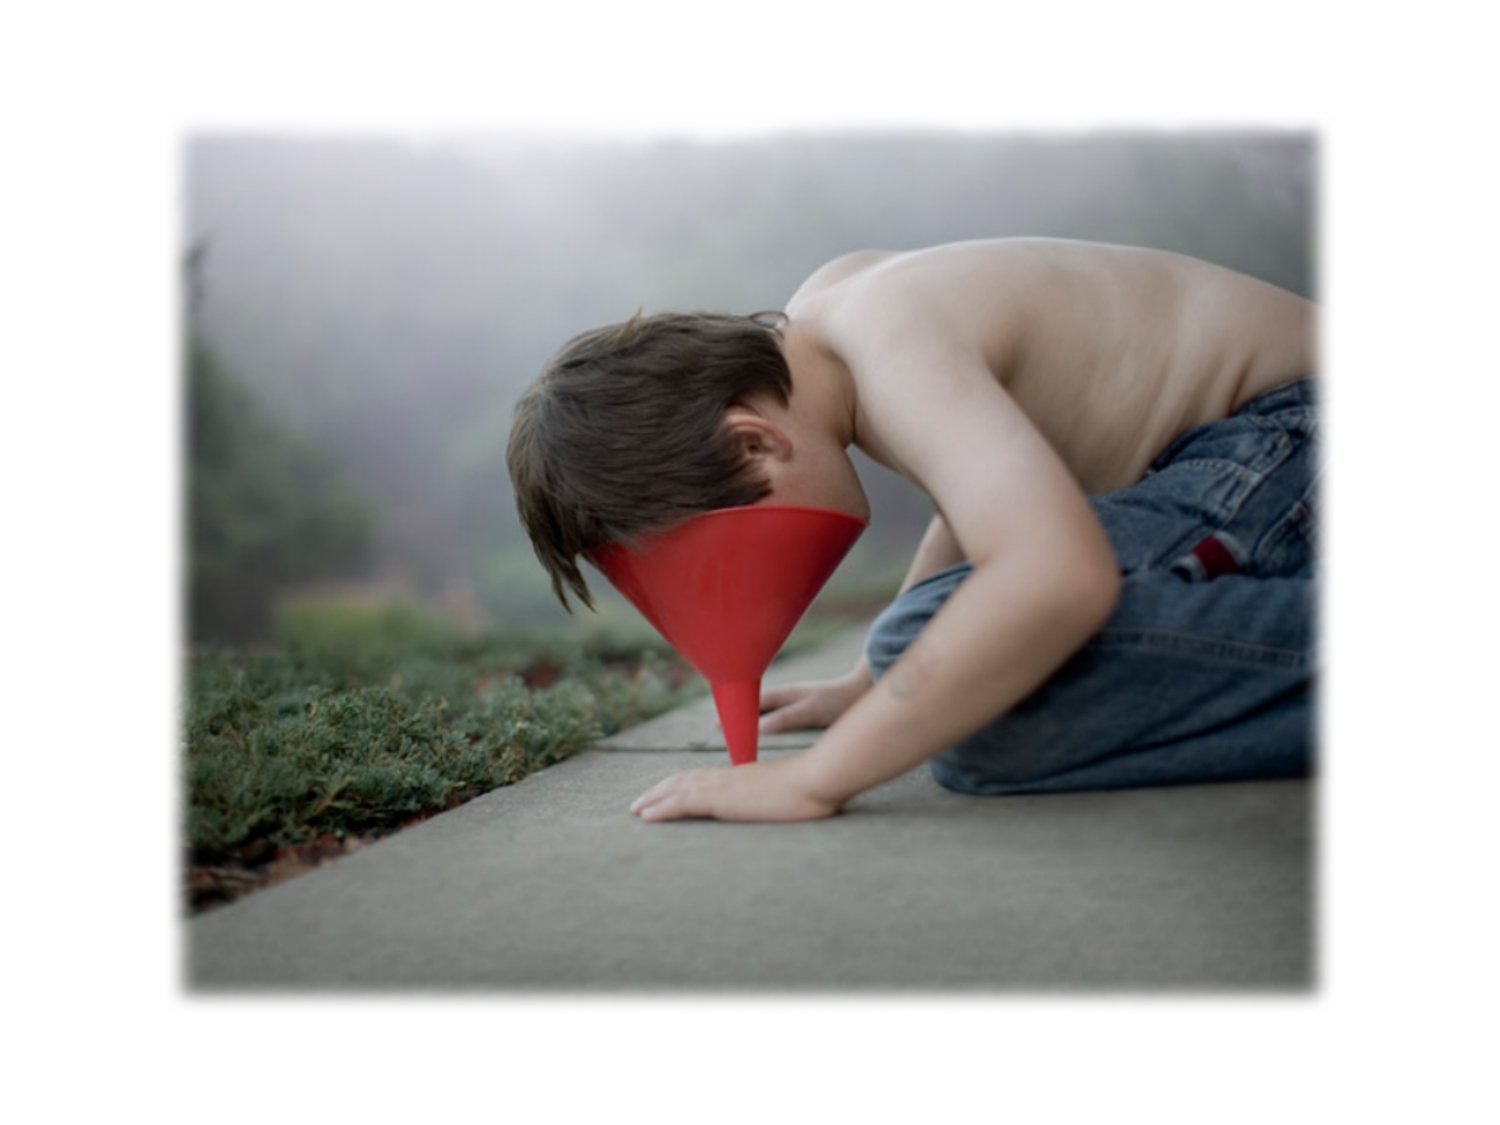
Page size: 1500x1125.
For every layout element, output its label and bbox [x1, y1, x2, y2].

picture [164, 112, 1336, 1013]
